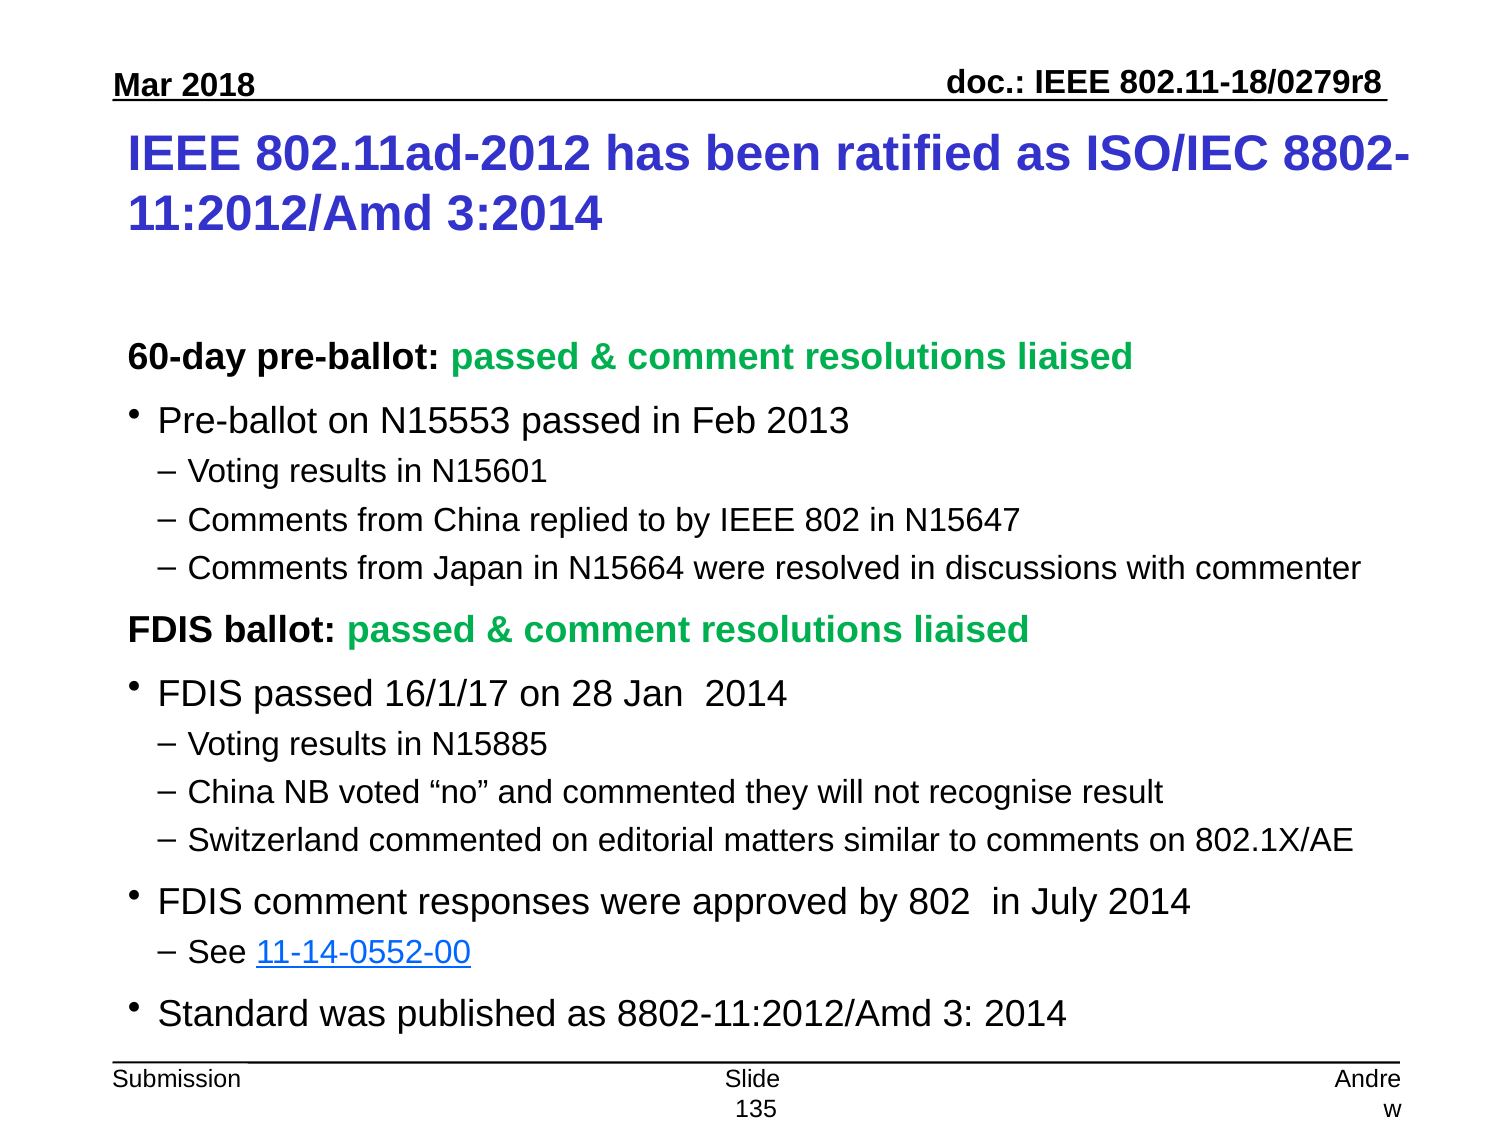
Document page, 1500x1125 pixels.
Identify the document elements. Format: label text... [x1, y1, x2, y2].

slide_number Slide 135 [709, 1061, 803, 1093]
list 60-day pre-ballot: passed & comment resolutions liaised Pre-ballot on N15553 passed in Feb 2013 Voting results in N15601 Comments from China replied to by IEEE 802 in N15647 Comments from Japan in N15664 were resolved in discussions with commenter FDIS ballot: passed & comment resolutions liaised FDIS passed 16/1/17 on 28 Jan 2014 Voting results in N15885 China NB voted “no” and commented they will not recognise result Switzerland commented on editorial matters similar to comments on 802.1X/AE FDIS comment responses were approved by 802 in July 2014 See 11-14-0552-00 Standard was published as 8802-11:2012/Amd 3: 2014 [112, 324, 1388, 1000]
title IEEE 802.11ad-2012 has been ratified as ISO/IEC 8802-11:2012/Amd 3:2014 [112, 112, 1500, 288]
footer Andrew Myles, Cisco [1320, 1061, 1402, 1093]
